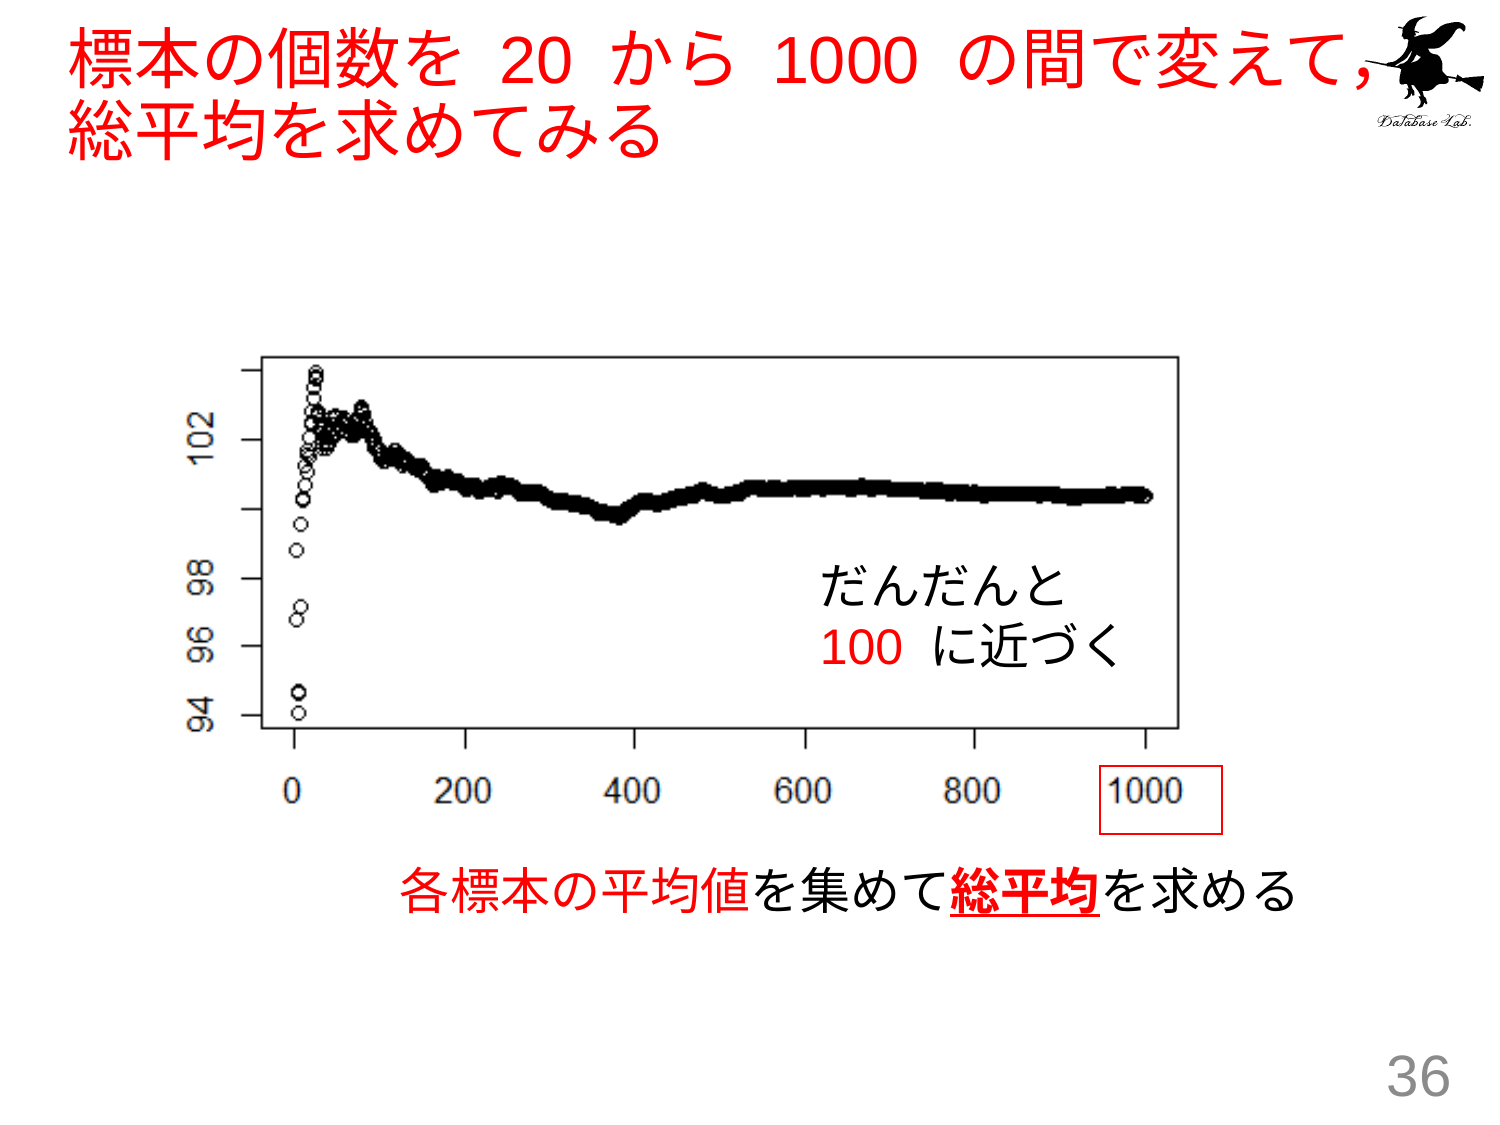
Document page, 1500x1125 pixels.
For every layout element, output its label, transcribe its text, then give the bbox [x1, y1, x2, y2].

title 標本の個数を 20 から 1000 の間で変えて， 総平均を求めてみる [52, 28, 1441, 169]
text_box [1208, 765, 1223, 835]
picture [140, 322, 1208, 858]
picture [1362, 14, 1486, 130]
text_box 各標本の平均値を集めて総平均を求める [385, 858, 1098, 914]
slide_number 36 [1129, 1042, 1467, 1103]
